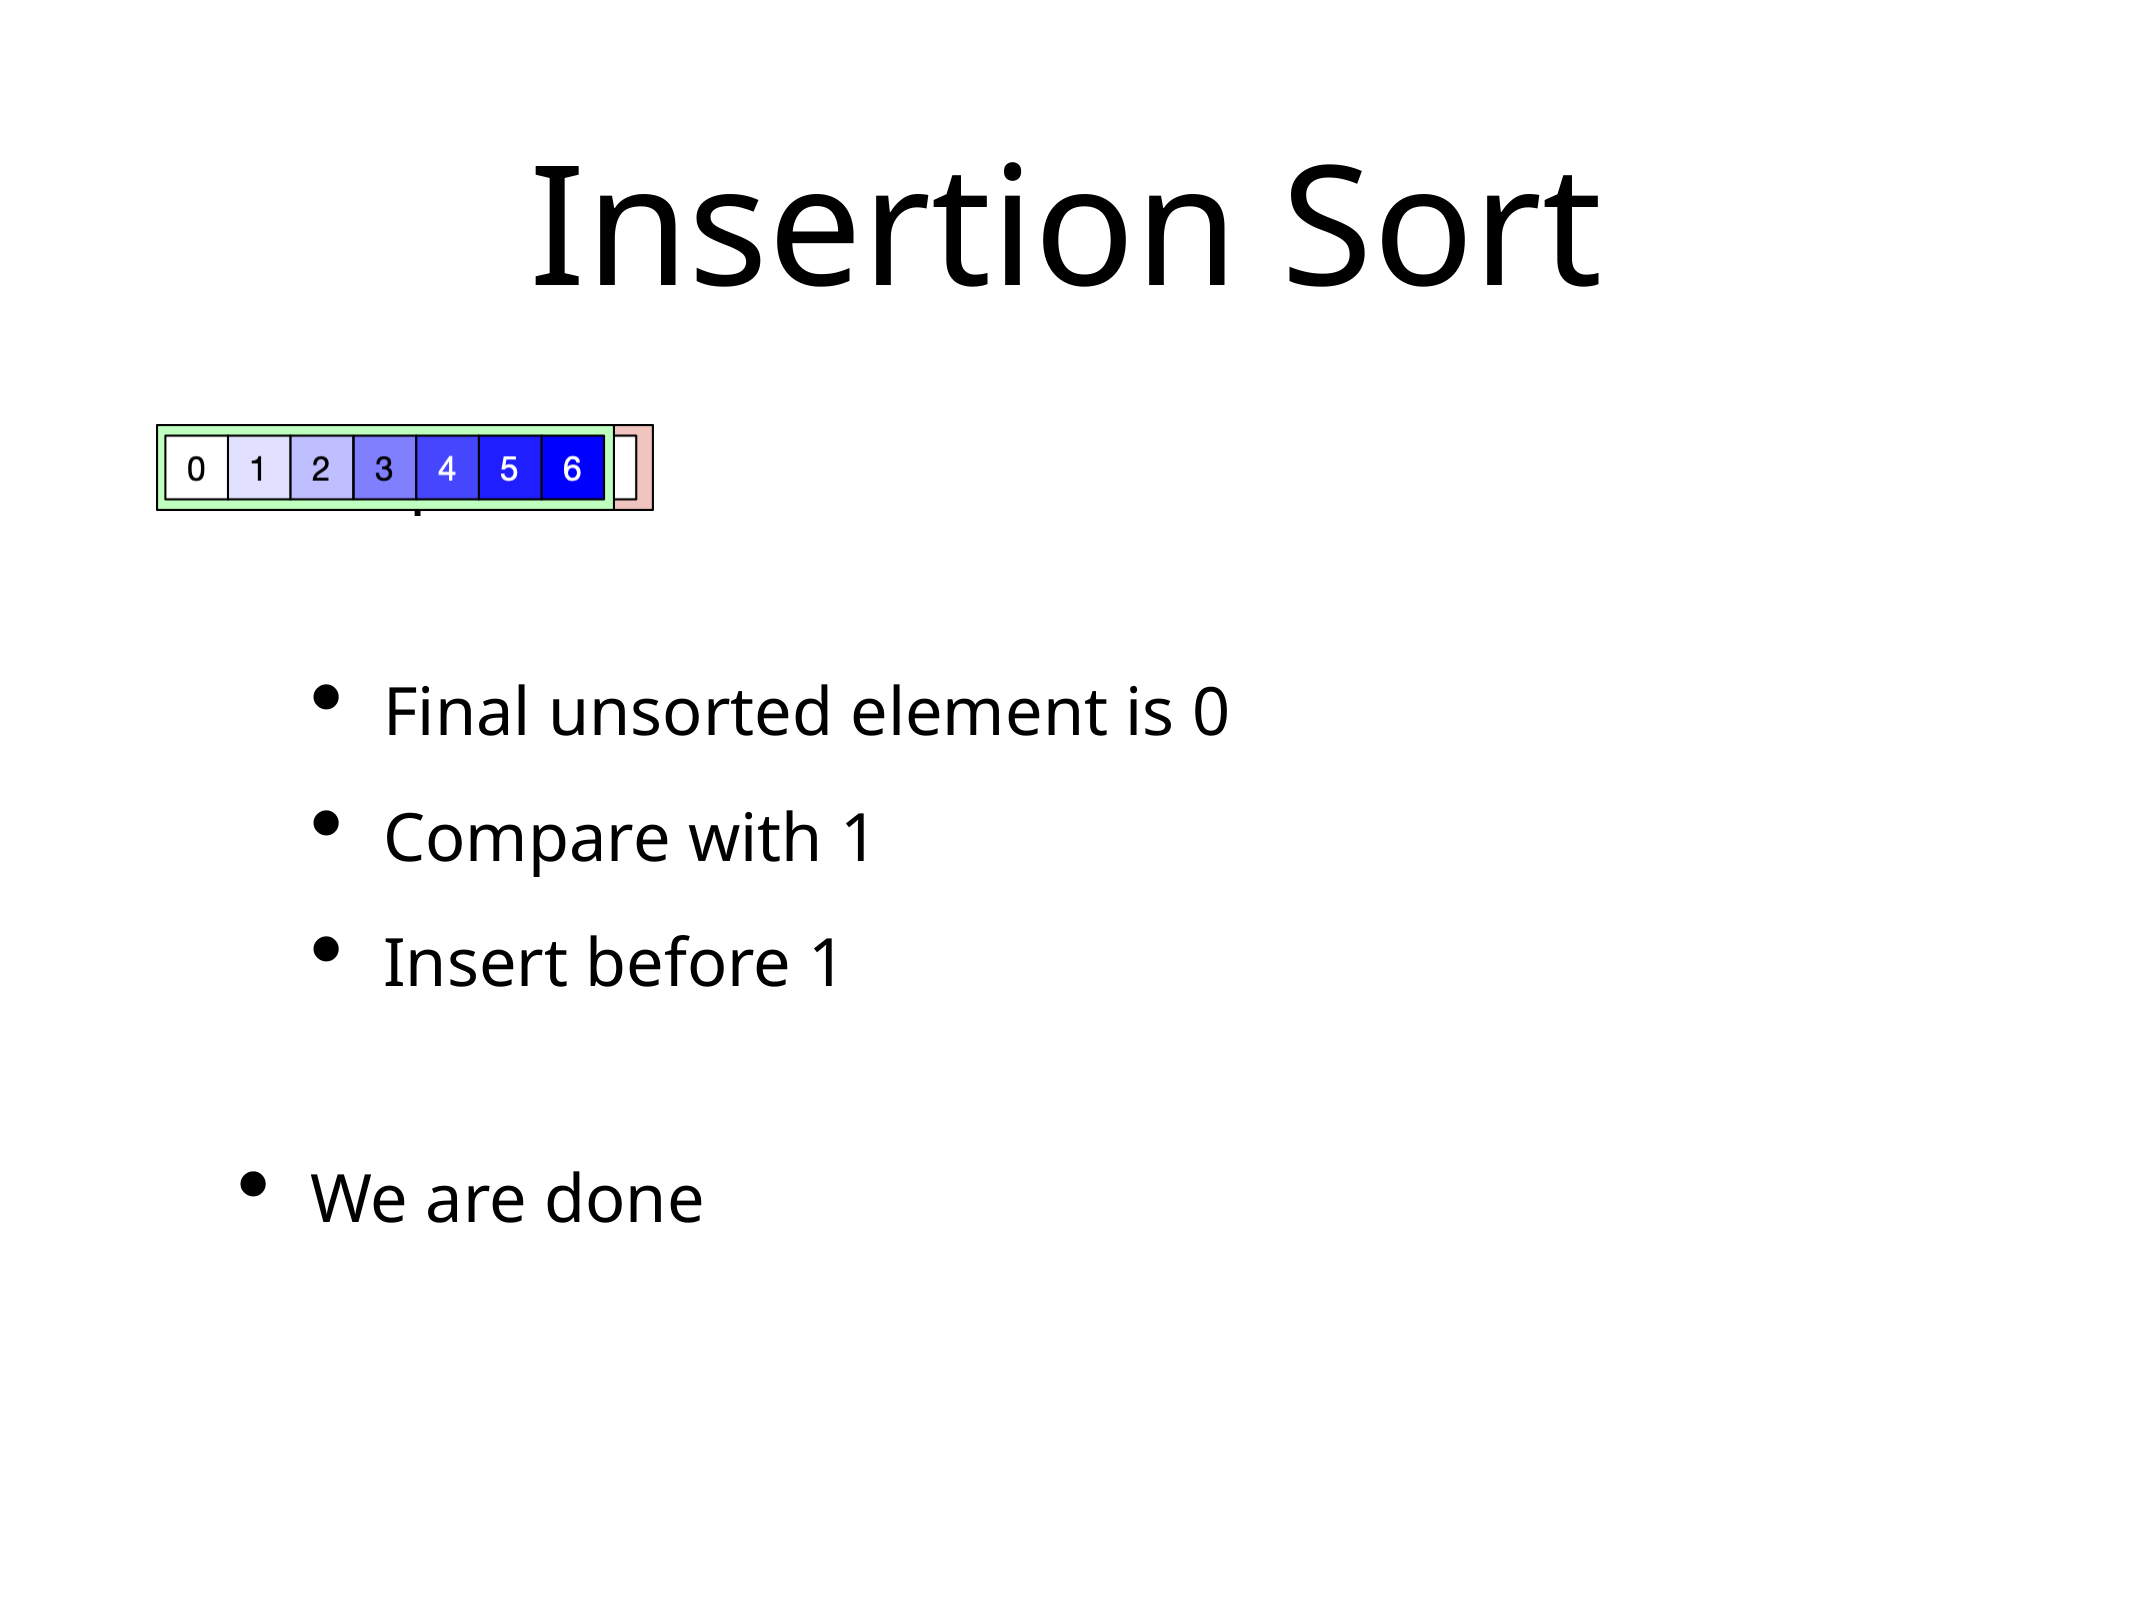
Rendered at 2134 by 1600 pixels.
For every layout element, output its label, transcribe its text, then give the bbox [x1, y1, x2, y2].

picture [155, 424, 655, 511]
list Example Final unsorted element is 0 Compare with 1 Insert before 1 We are done [155, 424, 1978, 1457]
title Insertion Sort [155, 41, 1978, 397]
